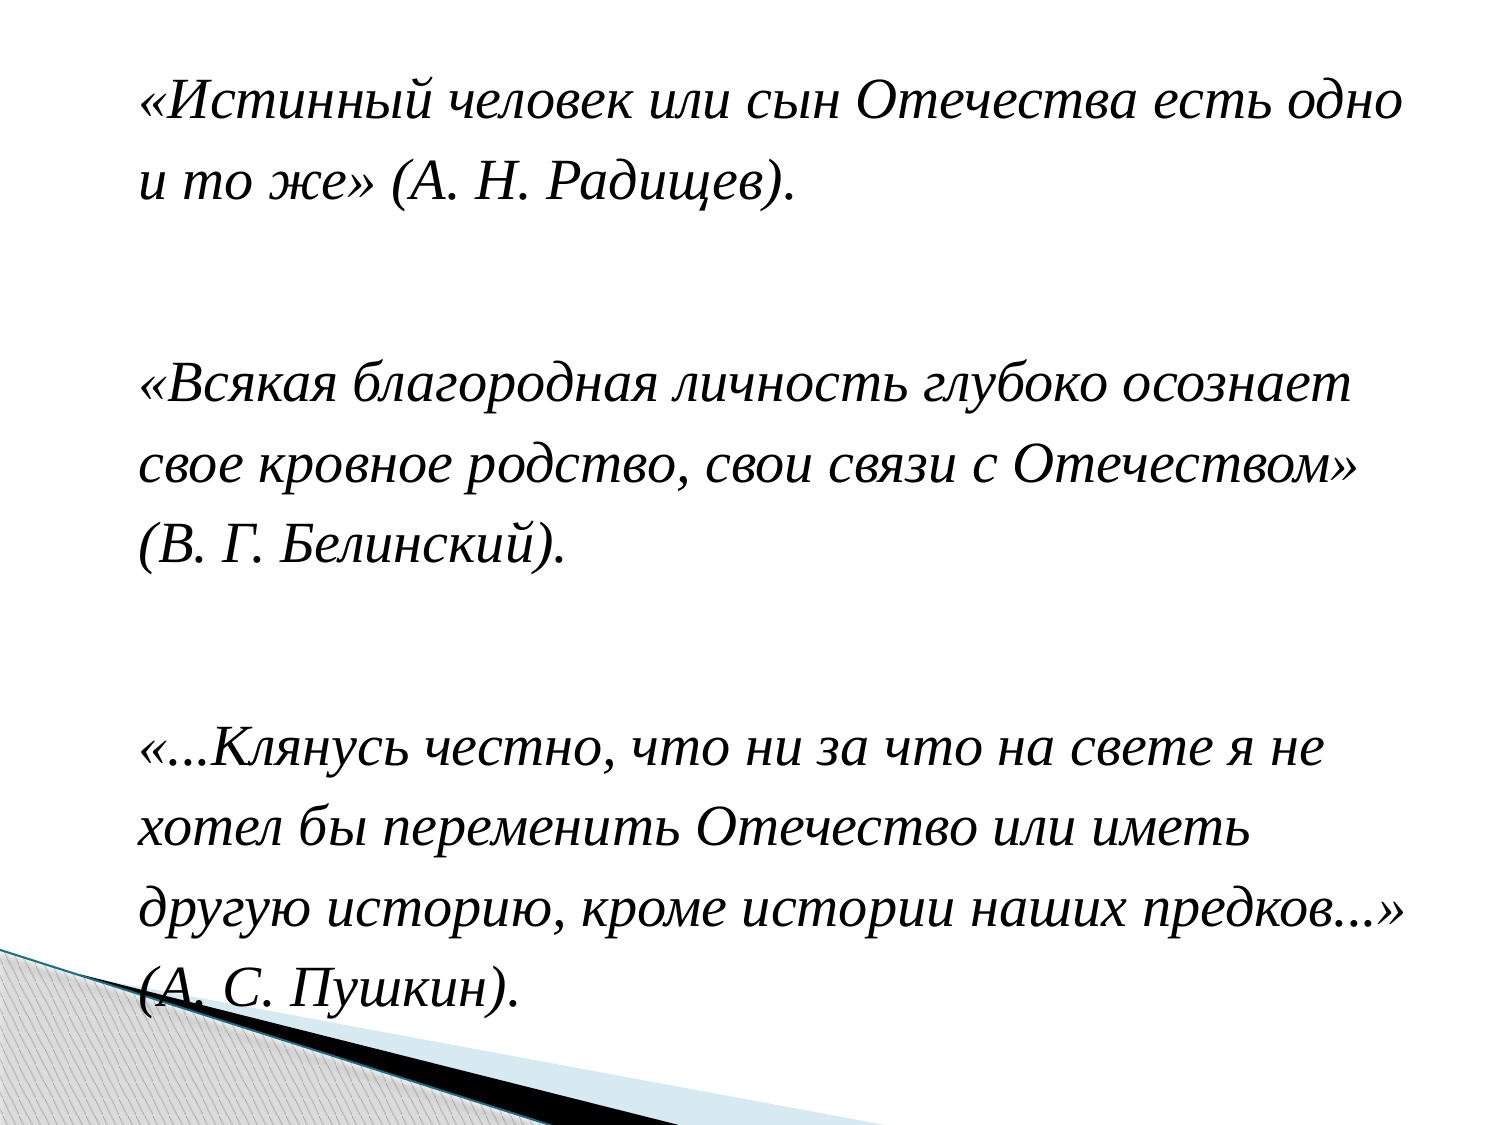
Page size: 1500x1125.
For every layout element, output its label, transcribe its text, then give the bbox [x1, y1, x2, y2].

text_box «Истинный человек или сын Отечества есть одно и то же» (А. Н. Радищев). «Всякая благородная личность глубоко осознает свое кровное родство, свои связи с Отечеством» (В. Г. Белинский). «...Клянусь честно, что ни за что на свете я не хотел бы переменить Отечество или иметь другую историю, кроме истории наших предков...» (А. С. Пушкин). [123, 42, 1424, 1026]
